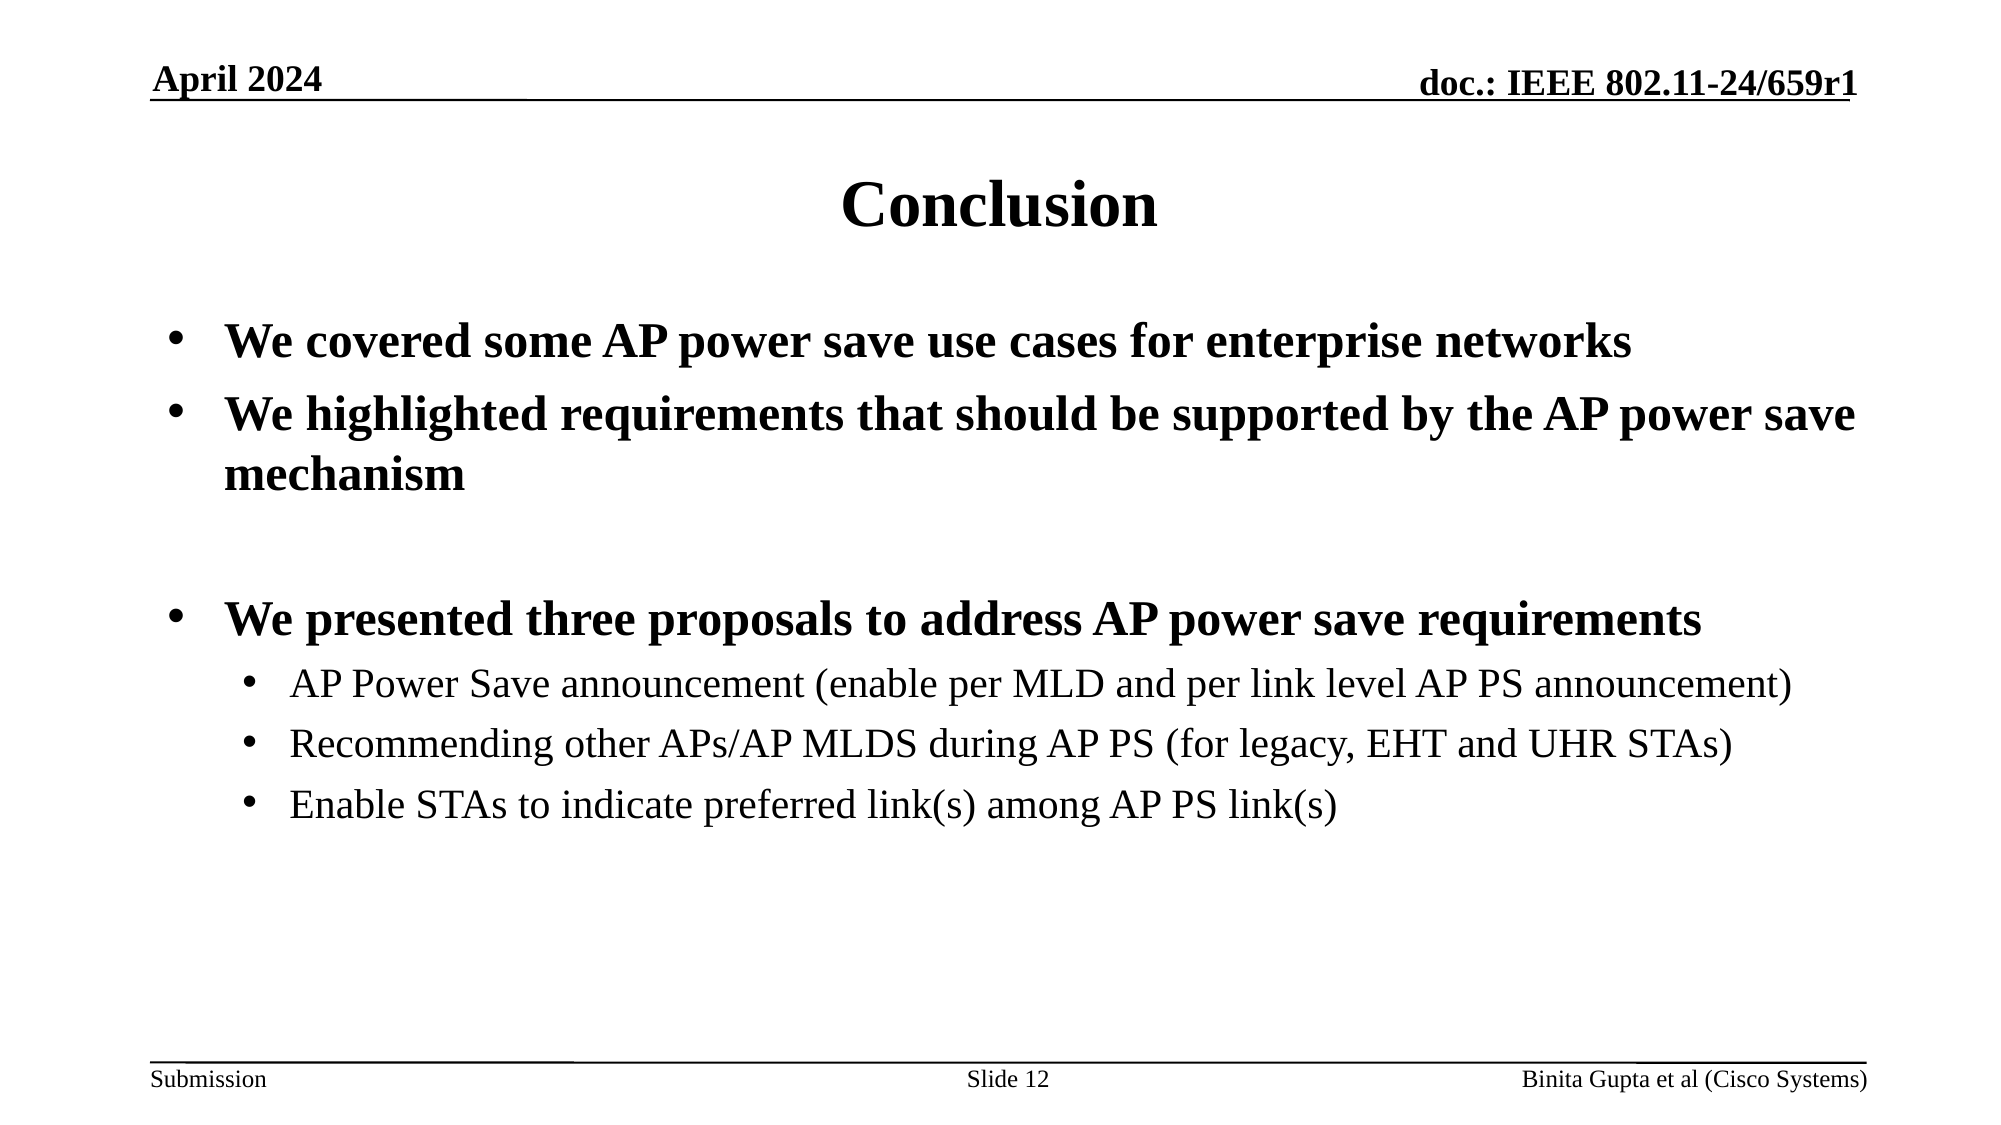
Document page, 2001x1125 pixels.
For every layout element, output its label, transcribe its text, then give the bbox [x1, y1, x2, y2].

title Conclusion [149, 112, 1850, 288]
list We covered some AP power save use cases for enterprise networks We highlighted requirements that should be supported by the AP power save mechanism We presented three proposals to address AP power save requirements AP Power Save announcement (enable per MLD and per link level AP PS announcement) Recommending other APs/AP MLDS during AP PS (for legacy, EHT and UHR STAs) Enable STAs to indicate preferred link(s) among AP PS link(s) [152, 299, 1892, 1004]
slide_number Slide 12 [950, 1061, 1067, 1123]
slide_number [152, 54, 563, 100]
footer Binita Gupta et al (Cisco Systems) [1171, 1061, 1869, 1093]
